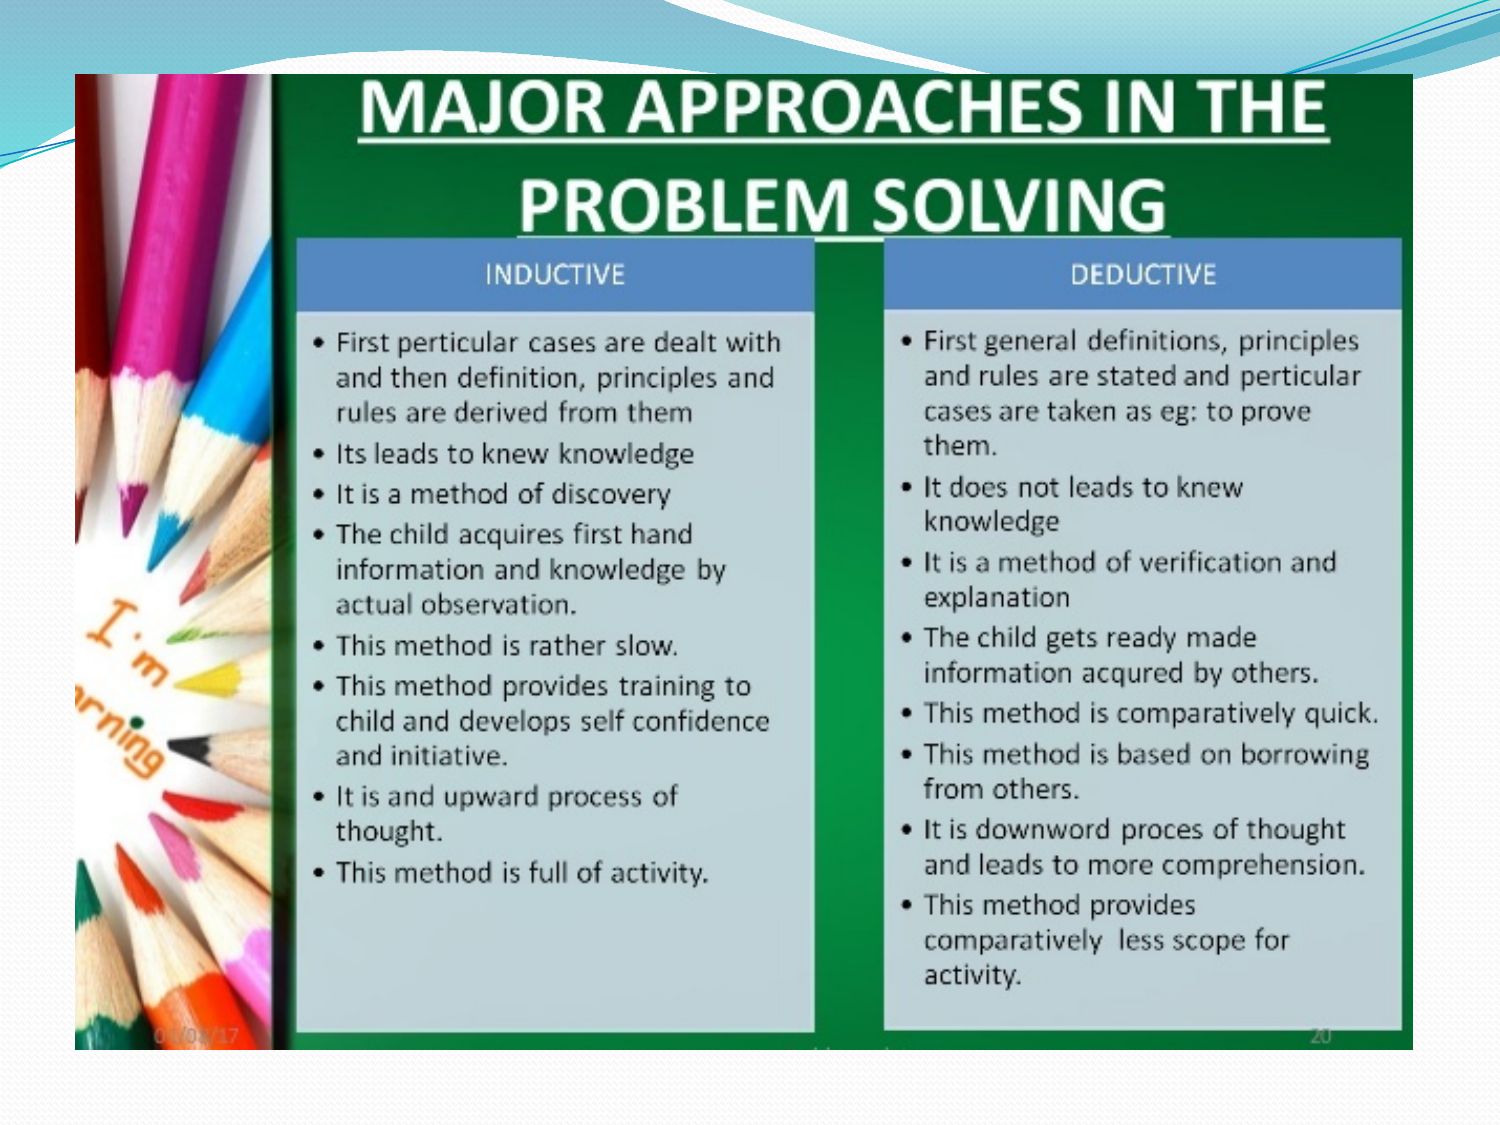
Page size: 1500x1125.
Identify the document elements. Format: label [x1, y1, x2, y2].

list [74, 74, 1413, 1051]
